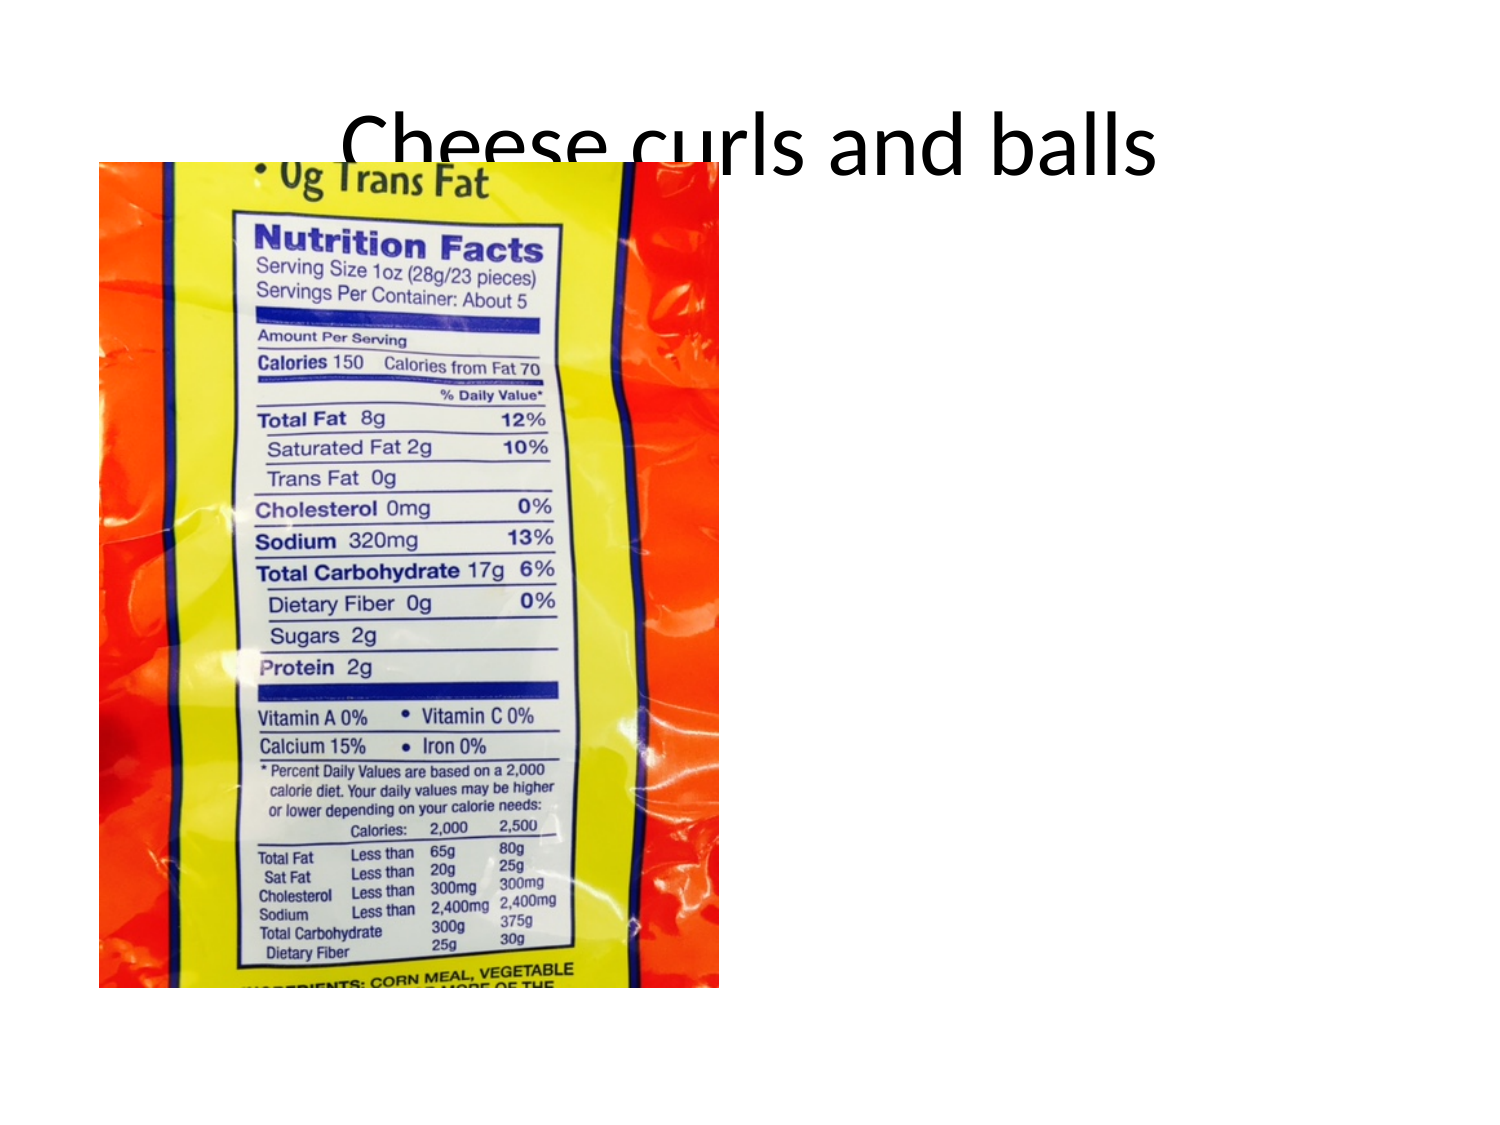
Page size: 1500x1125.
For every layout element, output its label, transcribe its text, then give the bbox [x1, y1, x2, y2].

picture [99, 162, 719, 988]
title Cheese curls and balls [75, 45, 1425, 233]
